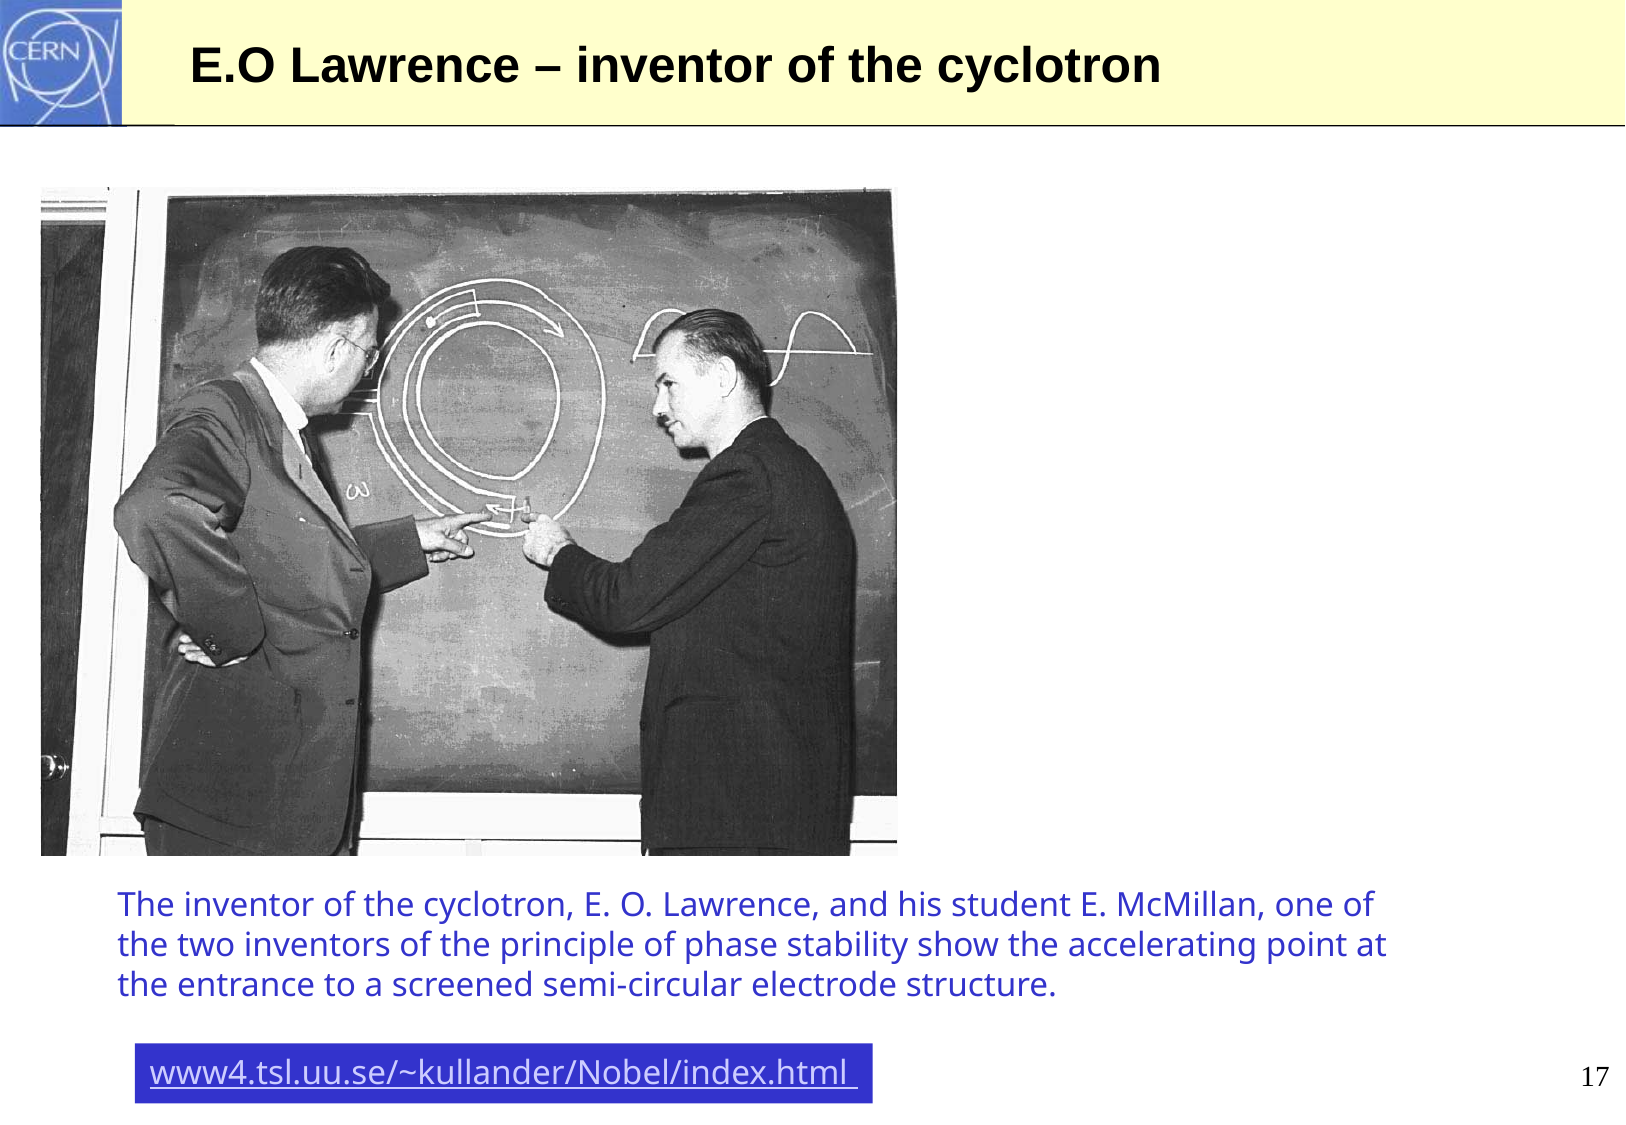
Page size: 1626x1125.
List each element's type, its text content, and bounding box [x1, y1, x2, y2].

title E.O Lawrence – inventor of the cyclotron [174, 0, 1625, 125]
picture [0, 0, 121, 124]
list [40, 187, 898, 856]
slide_number 17 [1286, 1050, 1625, 1125]
text_box www4.tsl.uu.se/~kullander/Nobel/index.html [134, 1043, 873, 1104]
text_box The inventor of the cyclotron, E. O. Lawrence, and his student E. McMillan, one of the two inventors of the principle of phase stability show the accelerating point at the entrance to a screened semi-circular electrode structure. [102, 876, 1433, 1011]
